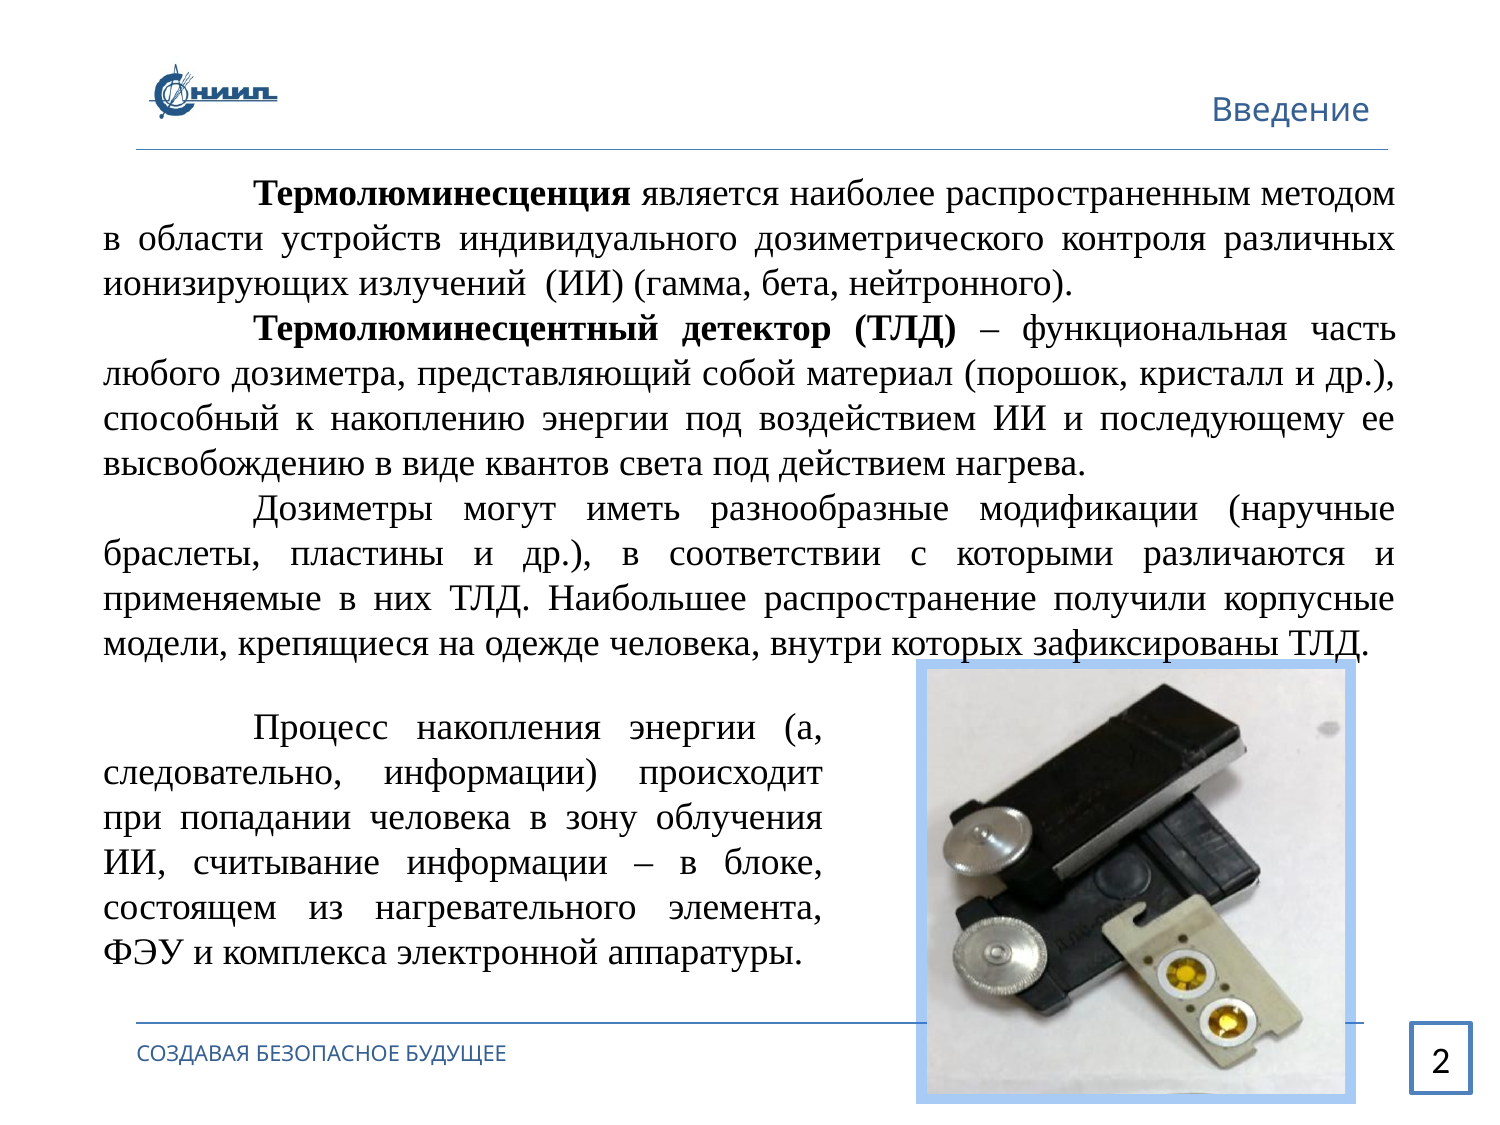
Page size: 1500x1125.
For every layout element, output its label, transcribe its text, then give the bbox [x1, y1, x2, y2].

text_box 2 [1409, 1021, 1473, 1095]
footer СОЗДАВАЯ БЕЗОПАСНОЕ БУДУЩЕЕ [121, 1035, 597, 1084]
text_box Введение [761, 77, 1386, 138]
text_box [88, 160, 1412, 1026]
picture [923, 1026, 1349, 1094]
picture [147, 42, 278, 140]
